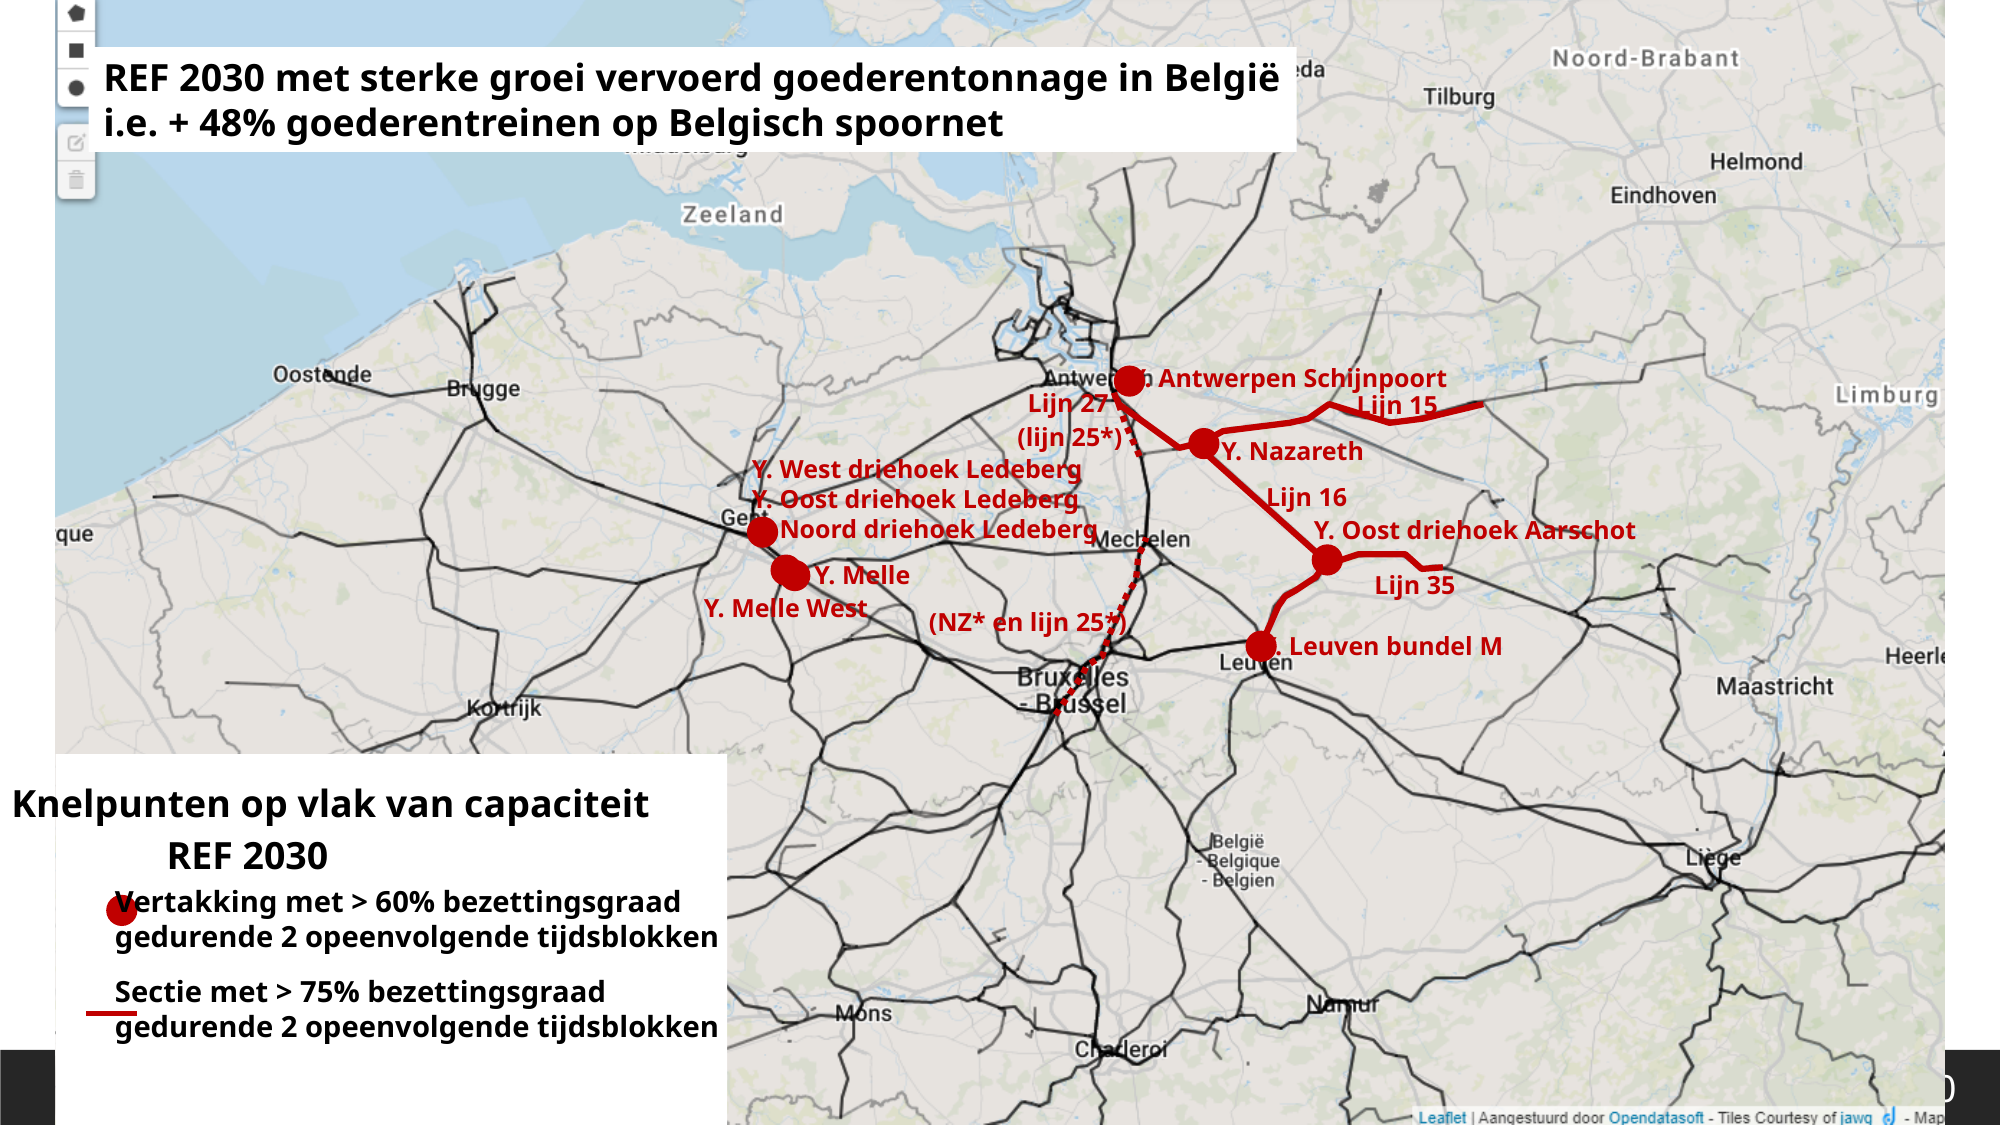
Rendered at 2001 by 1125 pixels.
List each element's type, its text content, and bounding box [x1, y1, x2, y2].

picture [55, 0, 1945, 1125]
text_box Knelpunten op vlak van capaciteit [0, 772, 51, 833]
